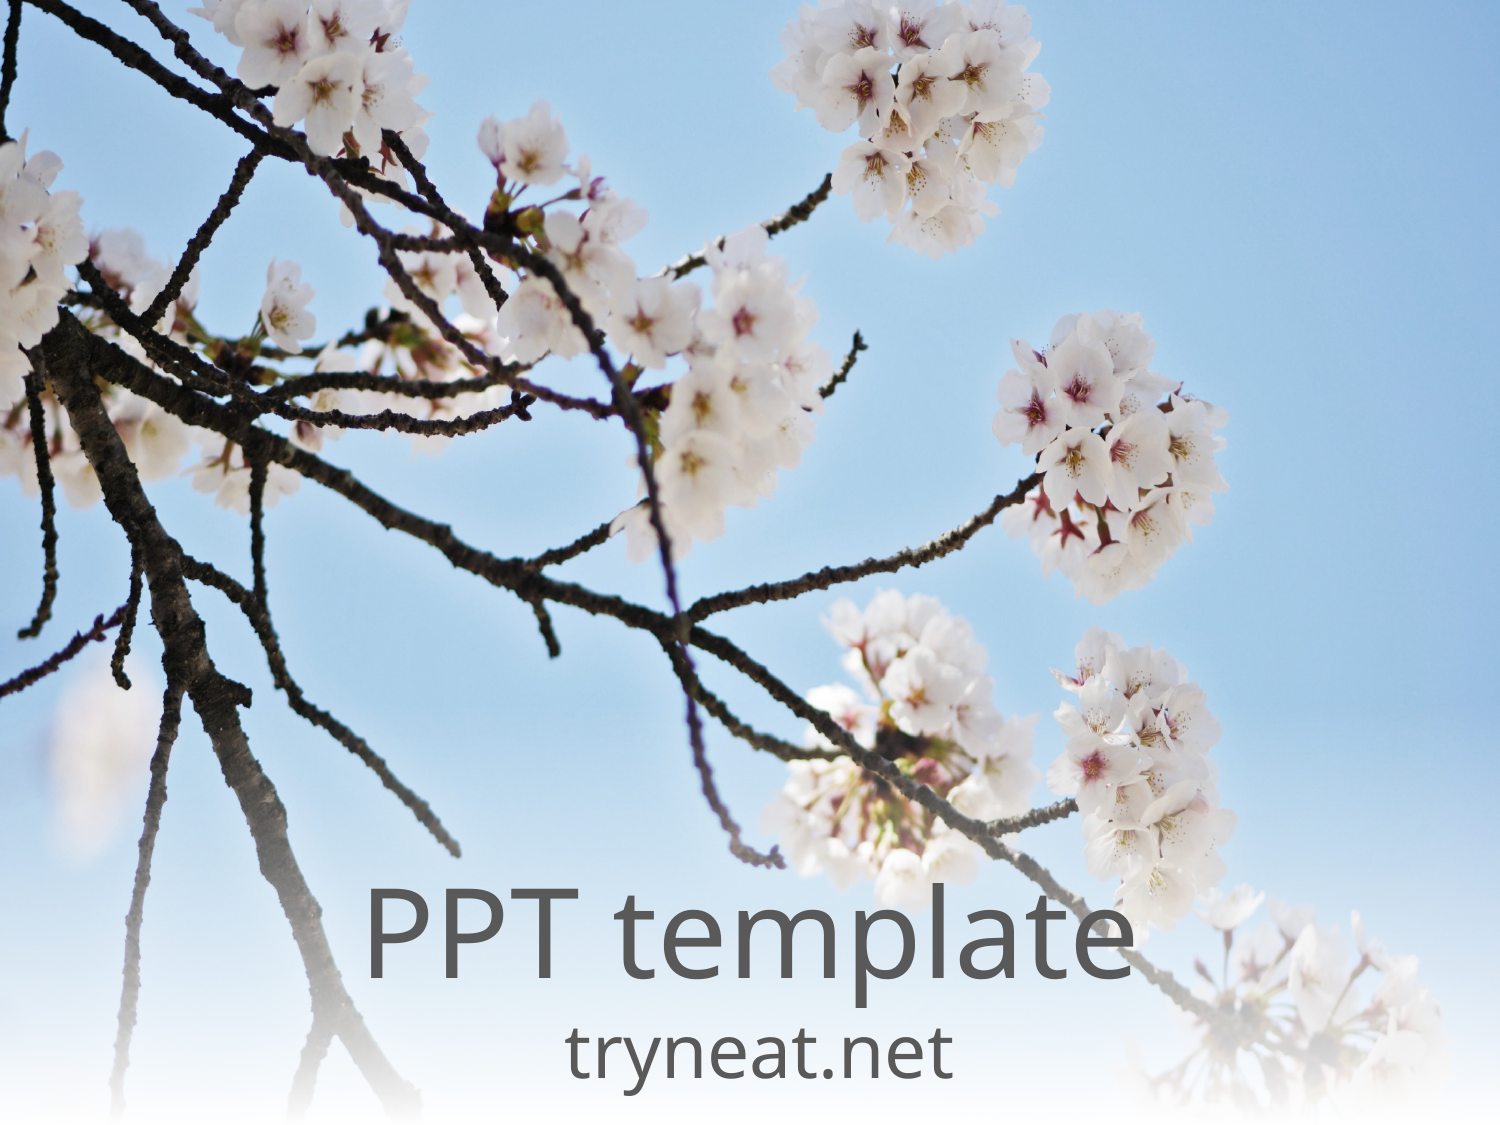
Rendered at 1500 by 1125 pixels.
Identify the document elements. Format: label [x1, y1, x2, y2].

text_box [0, 0, 1500, 1125]
